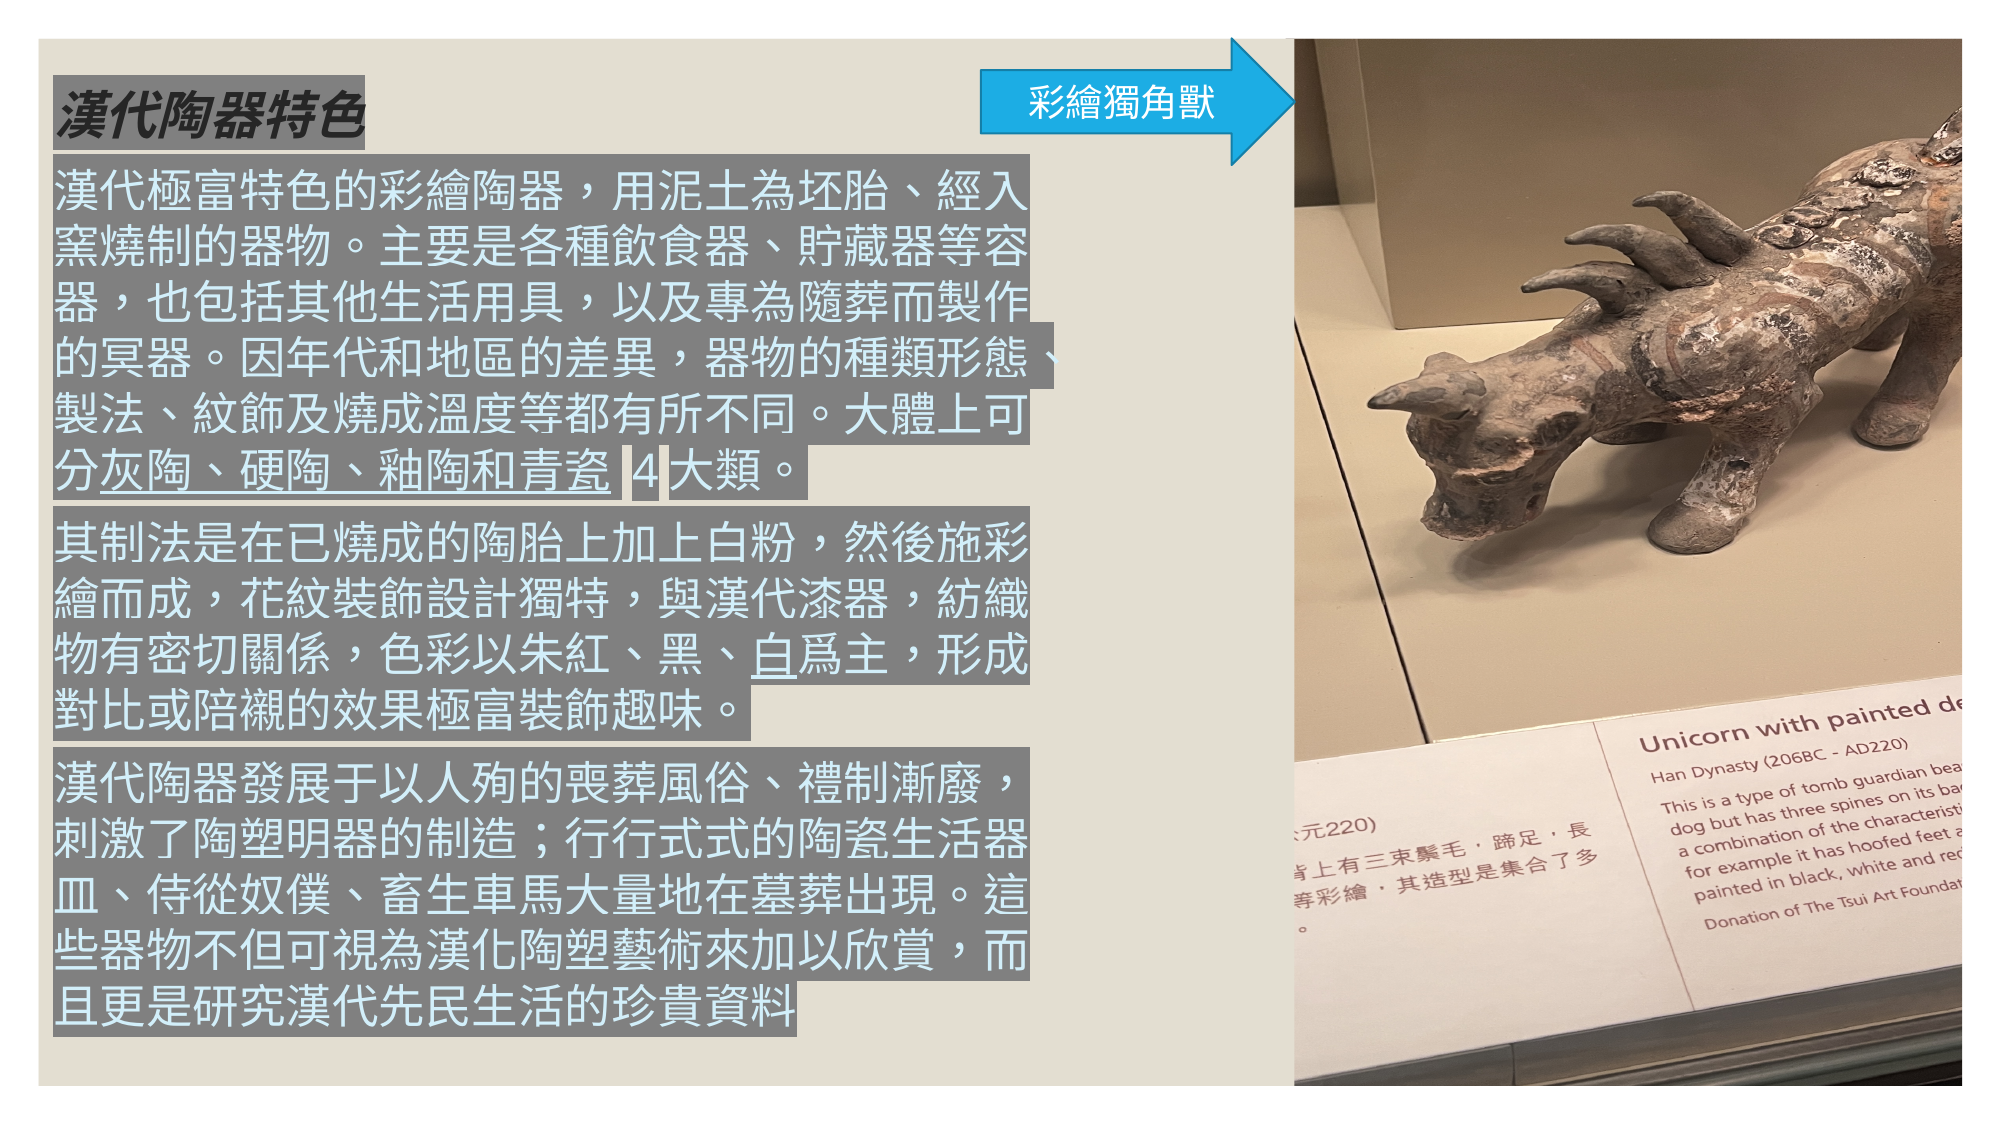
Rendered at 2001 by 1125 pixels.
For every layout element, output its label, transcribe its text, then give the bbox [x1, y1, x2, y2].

text_box [1234, 38, 1295, 99]
picture [1100, 40, 2000, 1085]
title 漢代陶器特色 [38, 81, 1069, 154]
text_box [38, 38, 1230, 81]
list 漢代極富特色的彩繪陶器，用泥土為坯胎、經入窯燒制的器物。主要是各種飲食器、貯藏器等容器，也包括其他生活用具，以及專為隨葬而製作的冥器。因年代和地區的差異，器物的種類形態、製法、紋飾及燒成溫度等都有所不同。大體上可分灰陶、硬陶、釉陶和青瓷 4大類。 其制法是在已燒成的陶胎上加上白粉，然後施彩繪而成，花紋裝飾設計獨特，與漢代漆器，紡織物有密切關係，色彩以朱紅、黑、白爲主，形成對比或陪襯的效果極富裝飾趣味。 漢代陶器發展于以人殉的喪葬風俗、禮制漸廢，刺激了陶塑明器的制造；行行式式的陶瓷生活器皿、侍從奴僕、畜生車馬大量地在墓葬出現。這些器物不但可視為漢化陶塑藝術來加以欣賞，而且更是研究漢代先民生活的珍貴資料 [38, 154, 1069, 1050]
text_box 彩繪獨角獸 [979, 37, 1296, 166]
text_box [38, 105, 1295, 1087]
